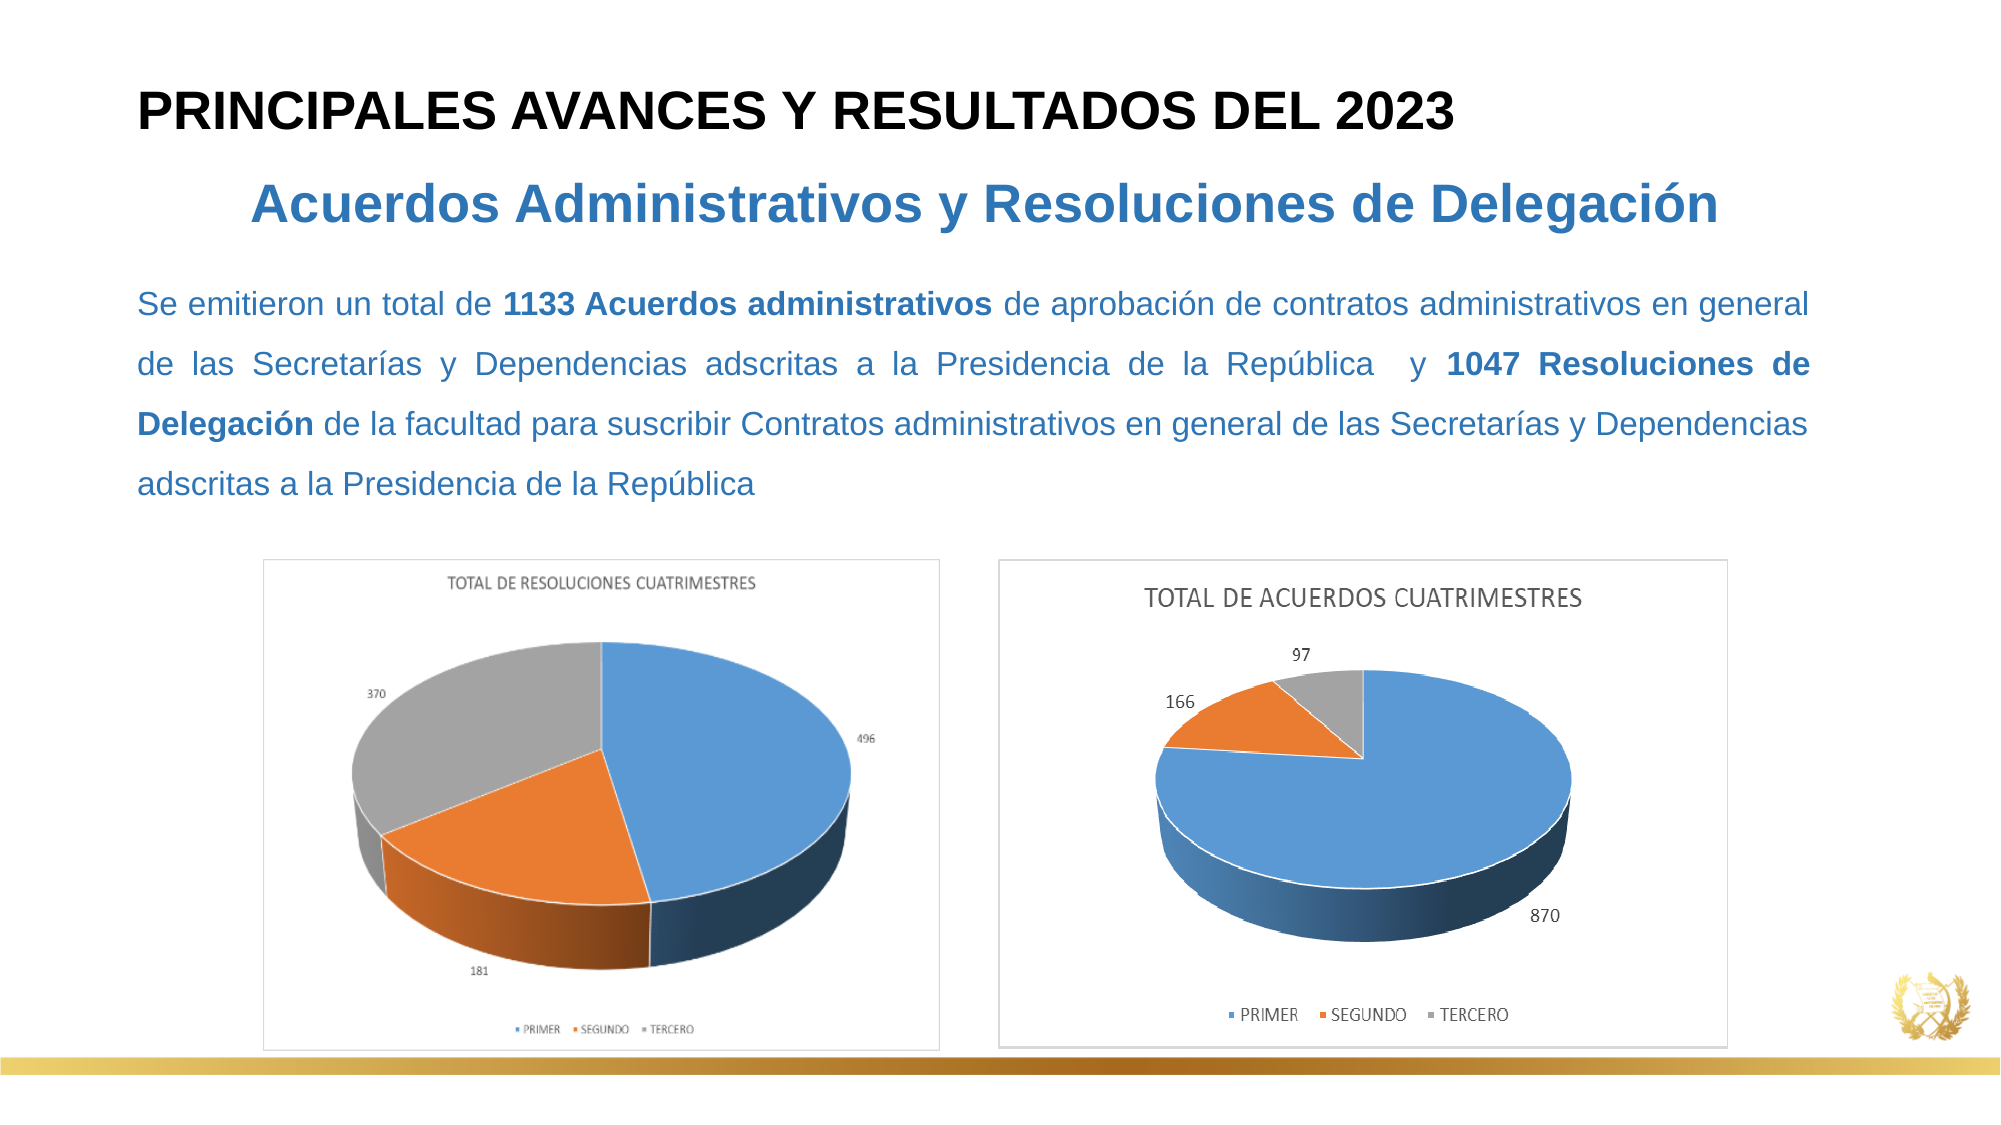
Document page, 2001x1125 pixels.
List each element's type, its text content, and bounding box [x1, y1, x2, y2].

picture [0, 0, 2001, 1125]
text_box Se emitieron un total de 1133 Acuerdos administrativos de aprobación de contratos administrativos en general de las Secretarías y Dependencias adscritas a la Presidencia de la República y 1047 Resoluciones de Delegación de la facultad para suscribir Contratos administrativos en general de las Secretarías y Dependencias adscritas a la Presidencia de la República [122, 254, 1826, 510]
text_box PRINCIPALES AVANCES Y RESULTADOS DEL 2023 [122, 68, 1851, 149]
text_box Acuerdos Administrativos y Resoluciones de Delegación [122, 161, 1851, 241]
